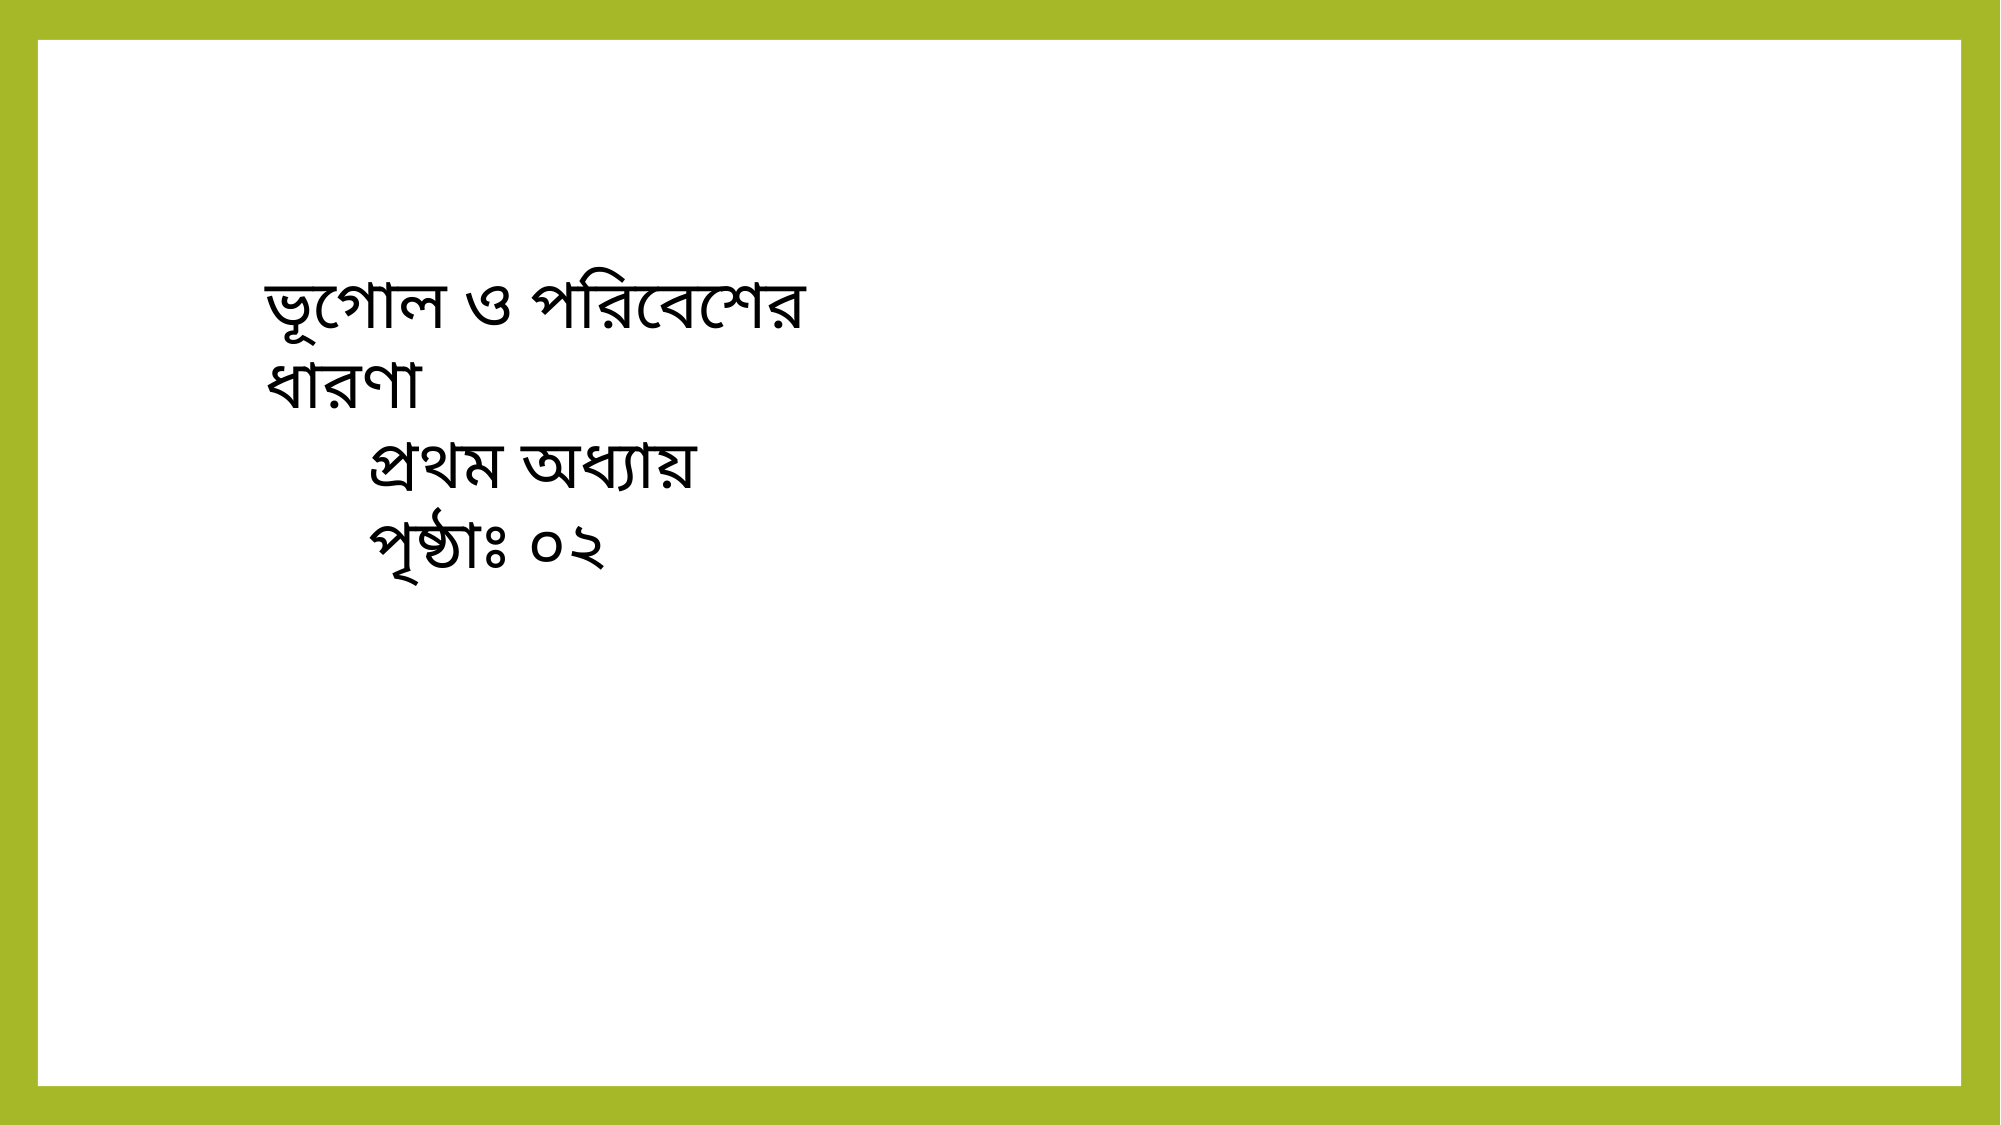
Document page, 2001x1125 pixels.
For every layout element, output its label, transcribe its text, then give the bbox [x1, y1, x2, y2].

text_box ভূগোল ও পরিবেশের ধারণা প্রথম অধ্যায় পৃষ্ঠাঃ ০২ [250, 254, 916, 590]
